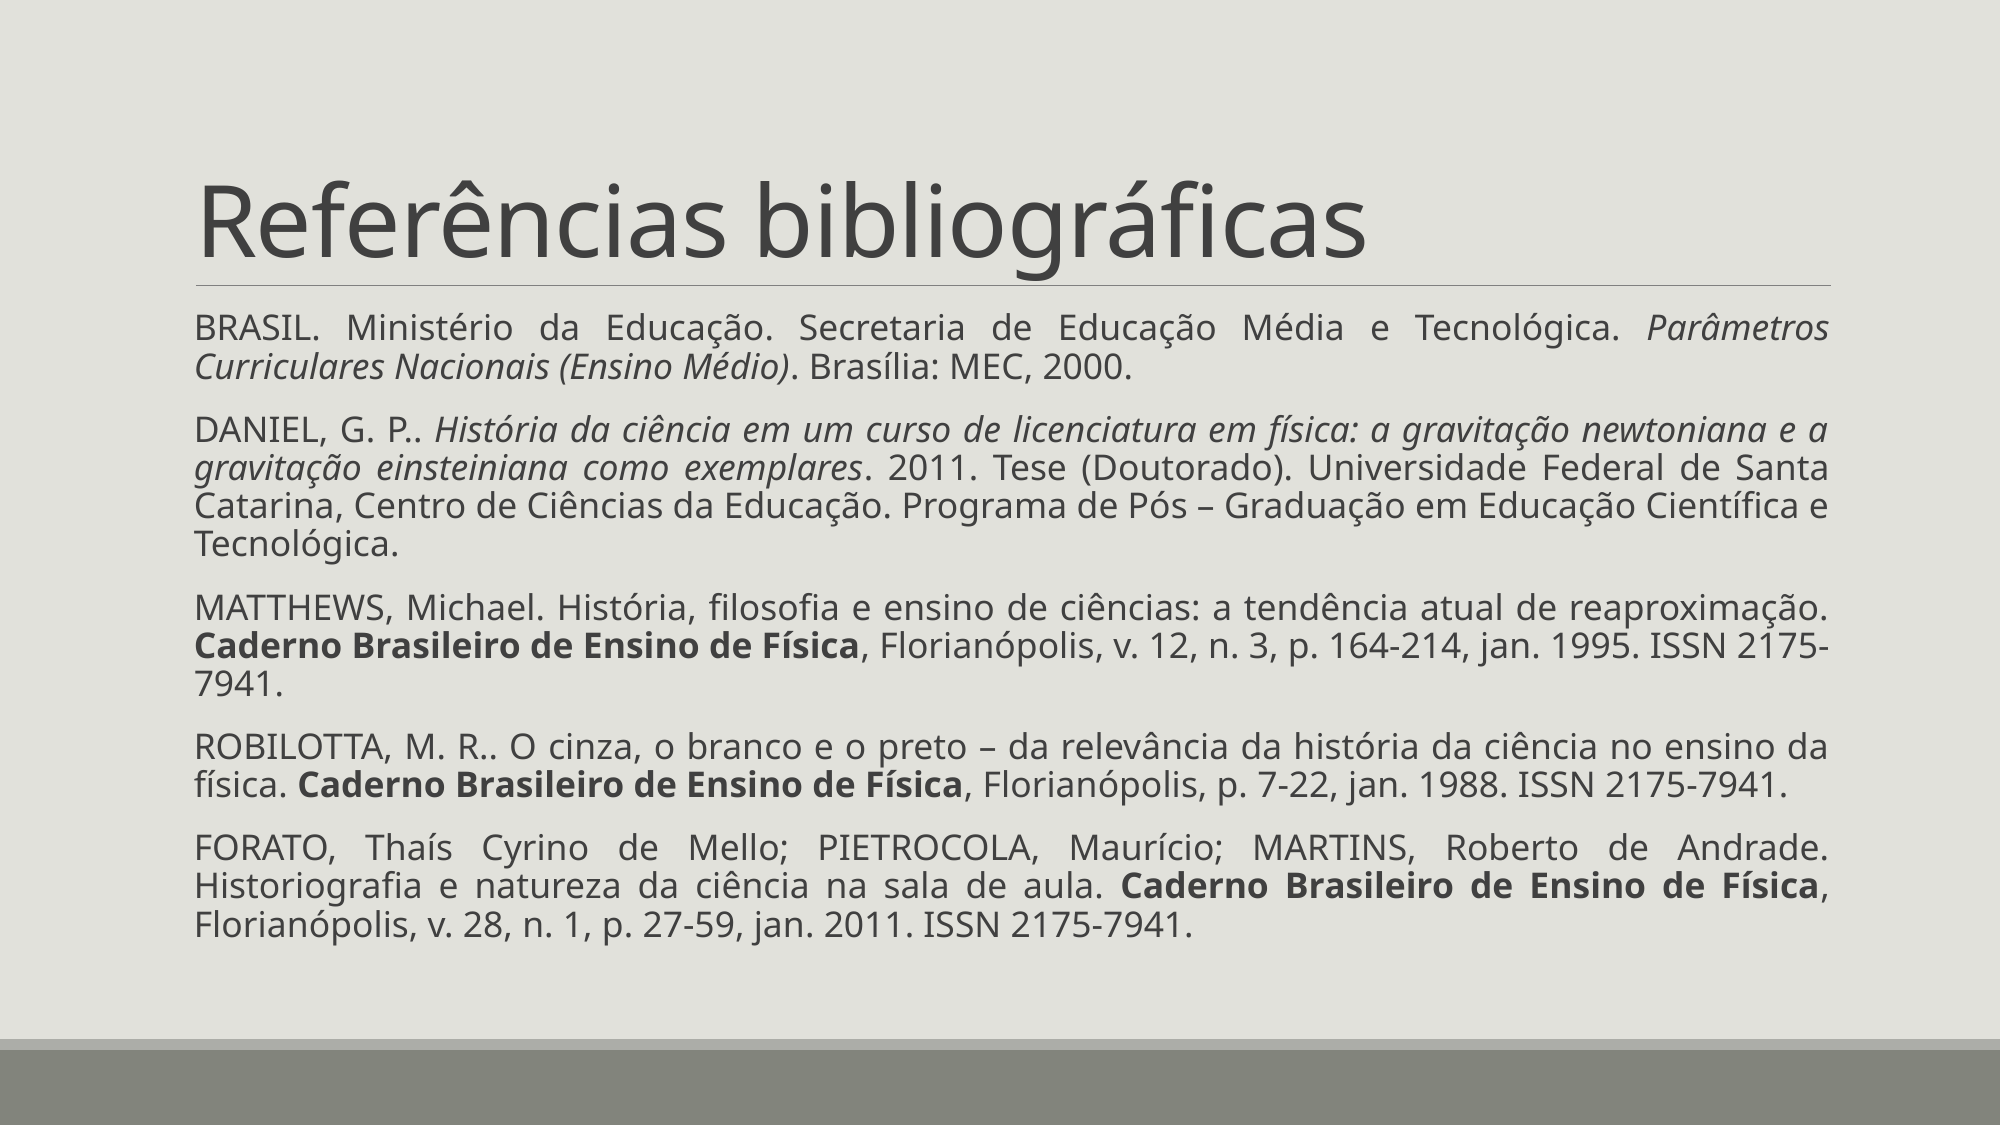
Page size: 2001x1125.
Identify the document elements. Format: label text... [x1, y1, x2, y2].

list BRASIL. Ministério da Educação. Secretaria de Educação Média e Tecnológica. Parâmetros Curriculares Nacionais (Ensino Médio). Brasília: MEC, 2000. DANIEL, G. P.. História da ciência em um curso de licenciatura em física: a gravitação newtoniana e a gravitação einsteiniana como exemplares. 2011. Tese (Doutorado). Universidade Federal de Santa Catarina, Centro de Ciências da Educação. Programa de Pós – Graduação em Educação Científica e Tecnológica. MATTHEWS, Michael. História, filosofia e ensino de ciências: a tendência atual de reaproximação. Caderno Brasileiro de Ensino de Física, Florianópolis, v. 12, n. 3, p. 164-214, jan. 1995. ISSN 2175-7941. ROBILOTTA, M. R.. O cinza, o branco e o preto – da relevância da história da ciência no ensino da física. Caderno Brasileiro de Ensino de Física, Florianópolis, p. 7-22, jan. 1988. ISSN 2175-7941. FORATO, Thaís Cyrino de Mello; PIETROCOLA, Maurício; MARTINS, Roberto de Andrade. Historiografia e natureza da ciência na sala de aula. Caderno Brasileiro de Ensino de Física, Florianópolis, v. 28, n. 1, p. 27-59, jan. 2011. ISSN 2175-7941. [180, 302, 1830, 963]
title Referências bibliográficas [180, 47, 1830, 285]
